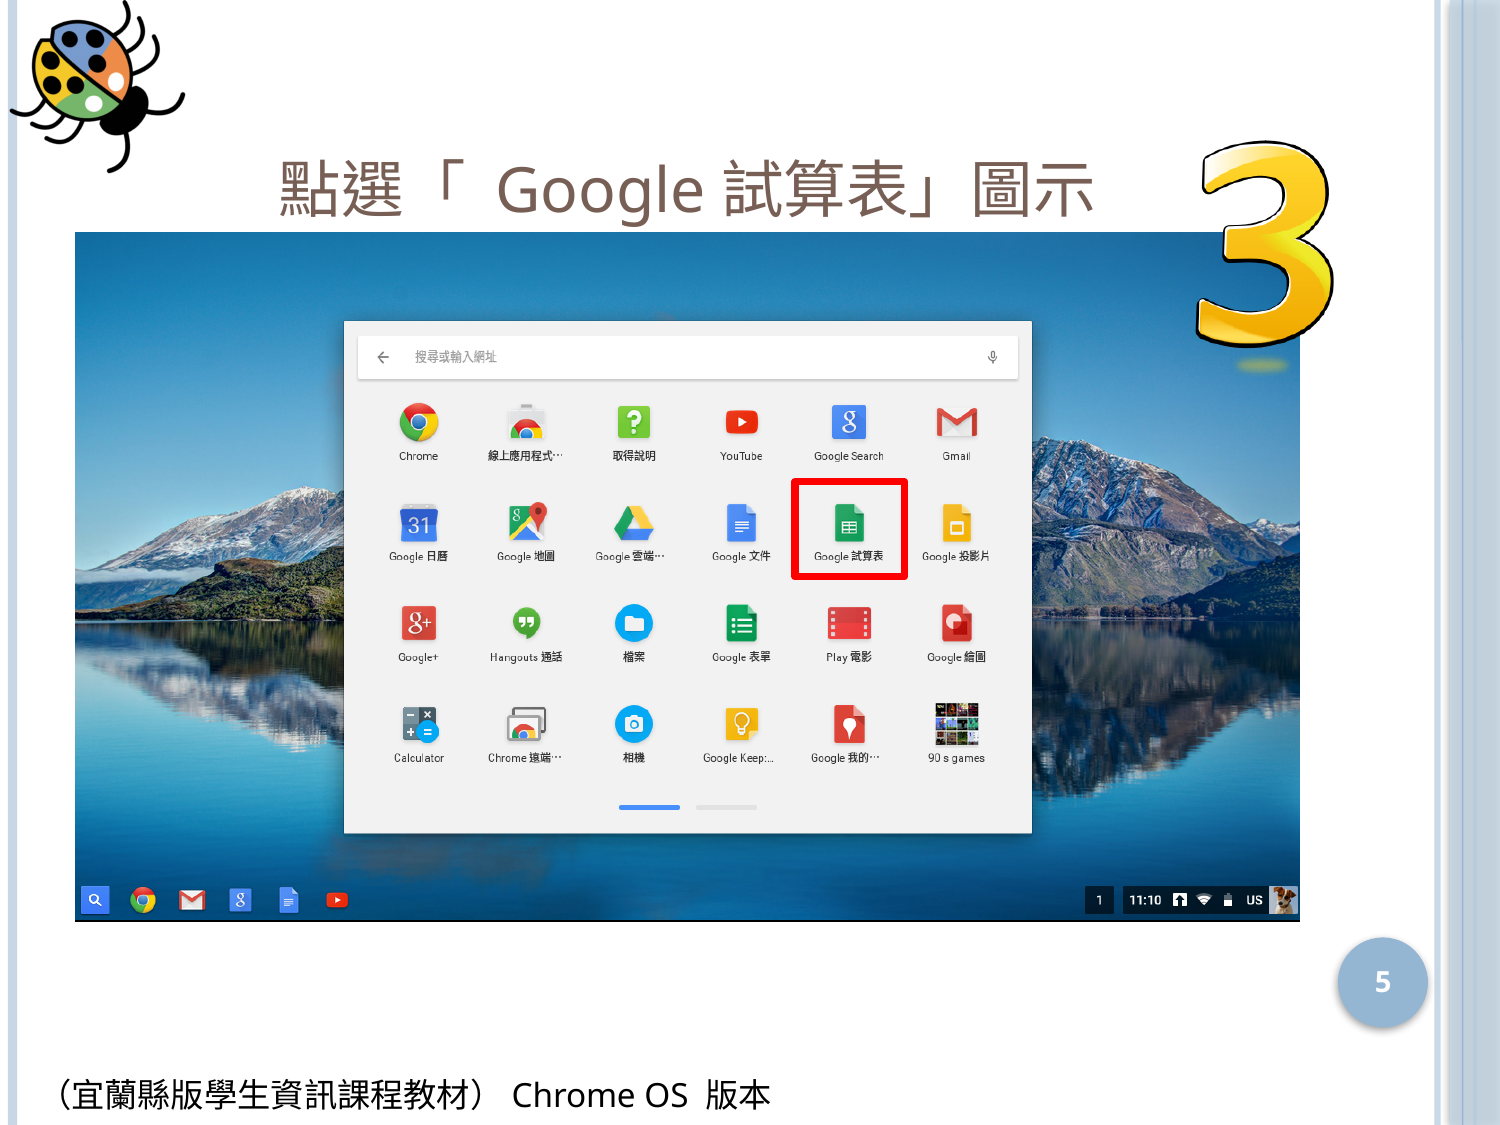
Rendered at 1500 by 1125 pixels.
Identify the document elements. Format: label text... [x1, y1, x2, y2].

picture [1194, 140, 1335, 378]
title 點選「 Google試算表」圖示 [75, 45, 1300, 230]
picture [0, 0, 169, 176]
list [74, 231, 1301, 922]
slide_number 5 [1333, 940, 1434, 1027]
